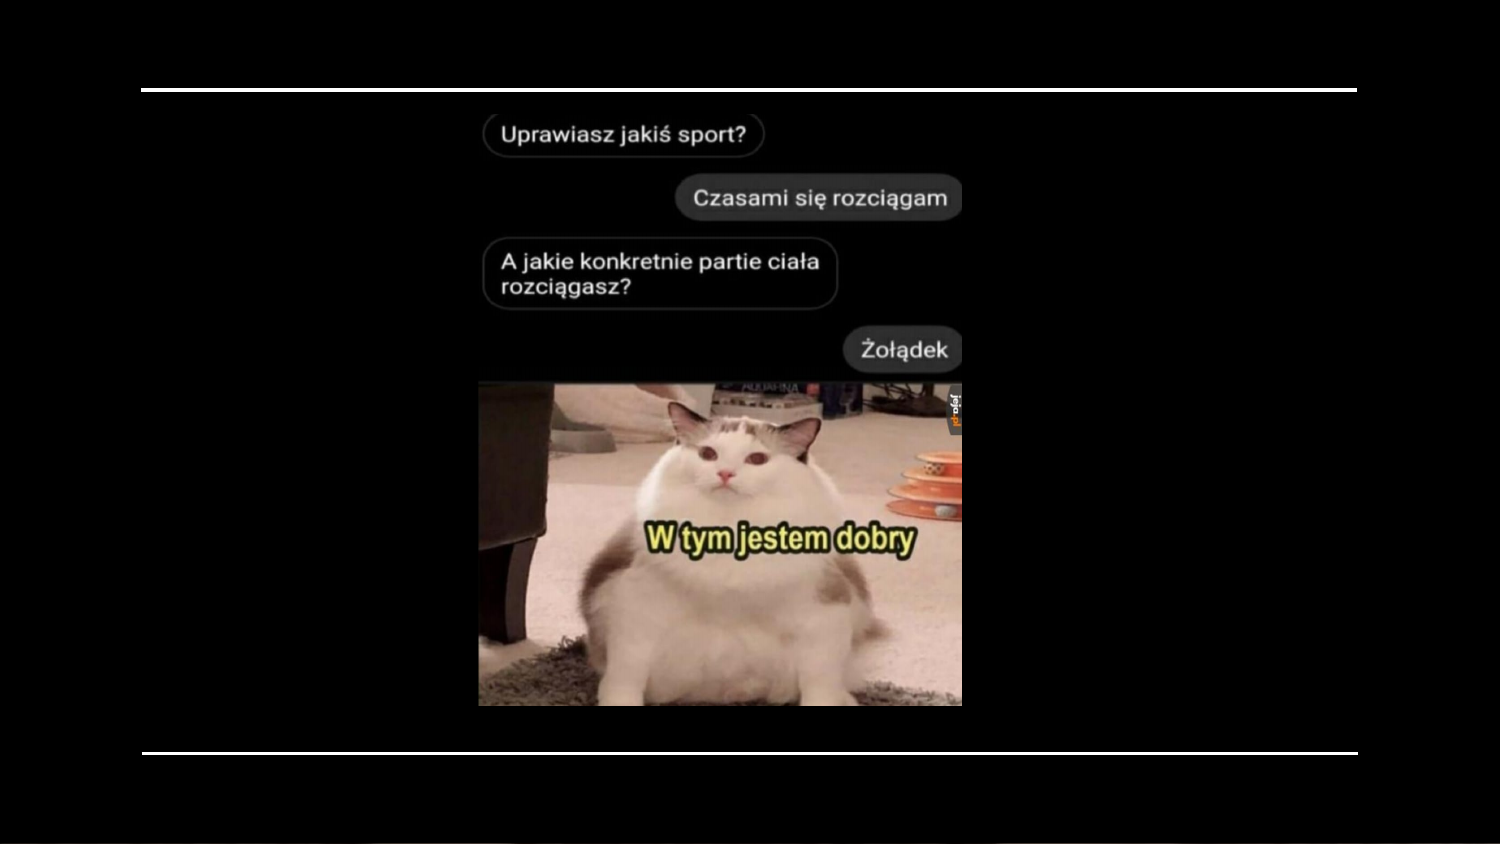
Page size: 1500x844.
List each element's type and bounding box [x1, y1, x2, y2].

picture [478, 113, 963, 706]
